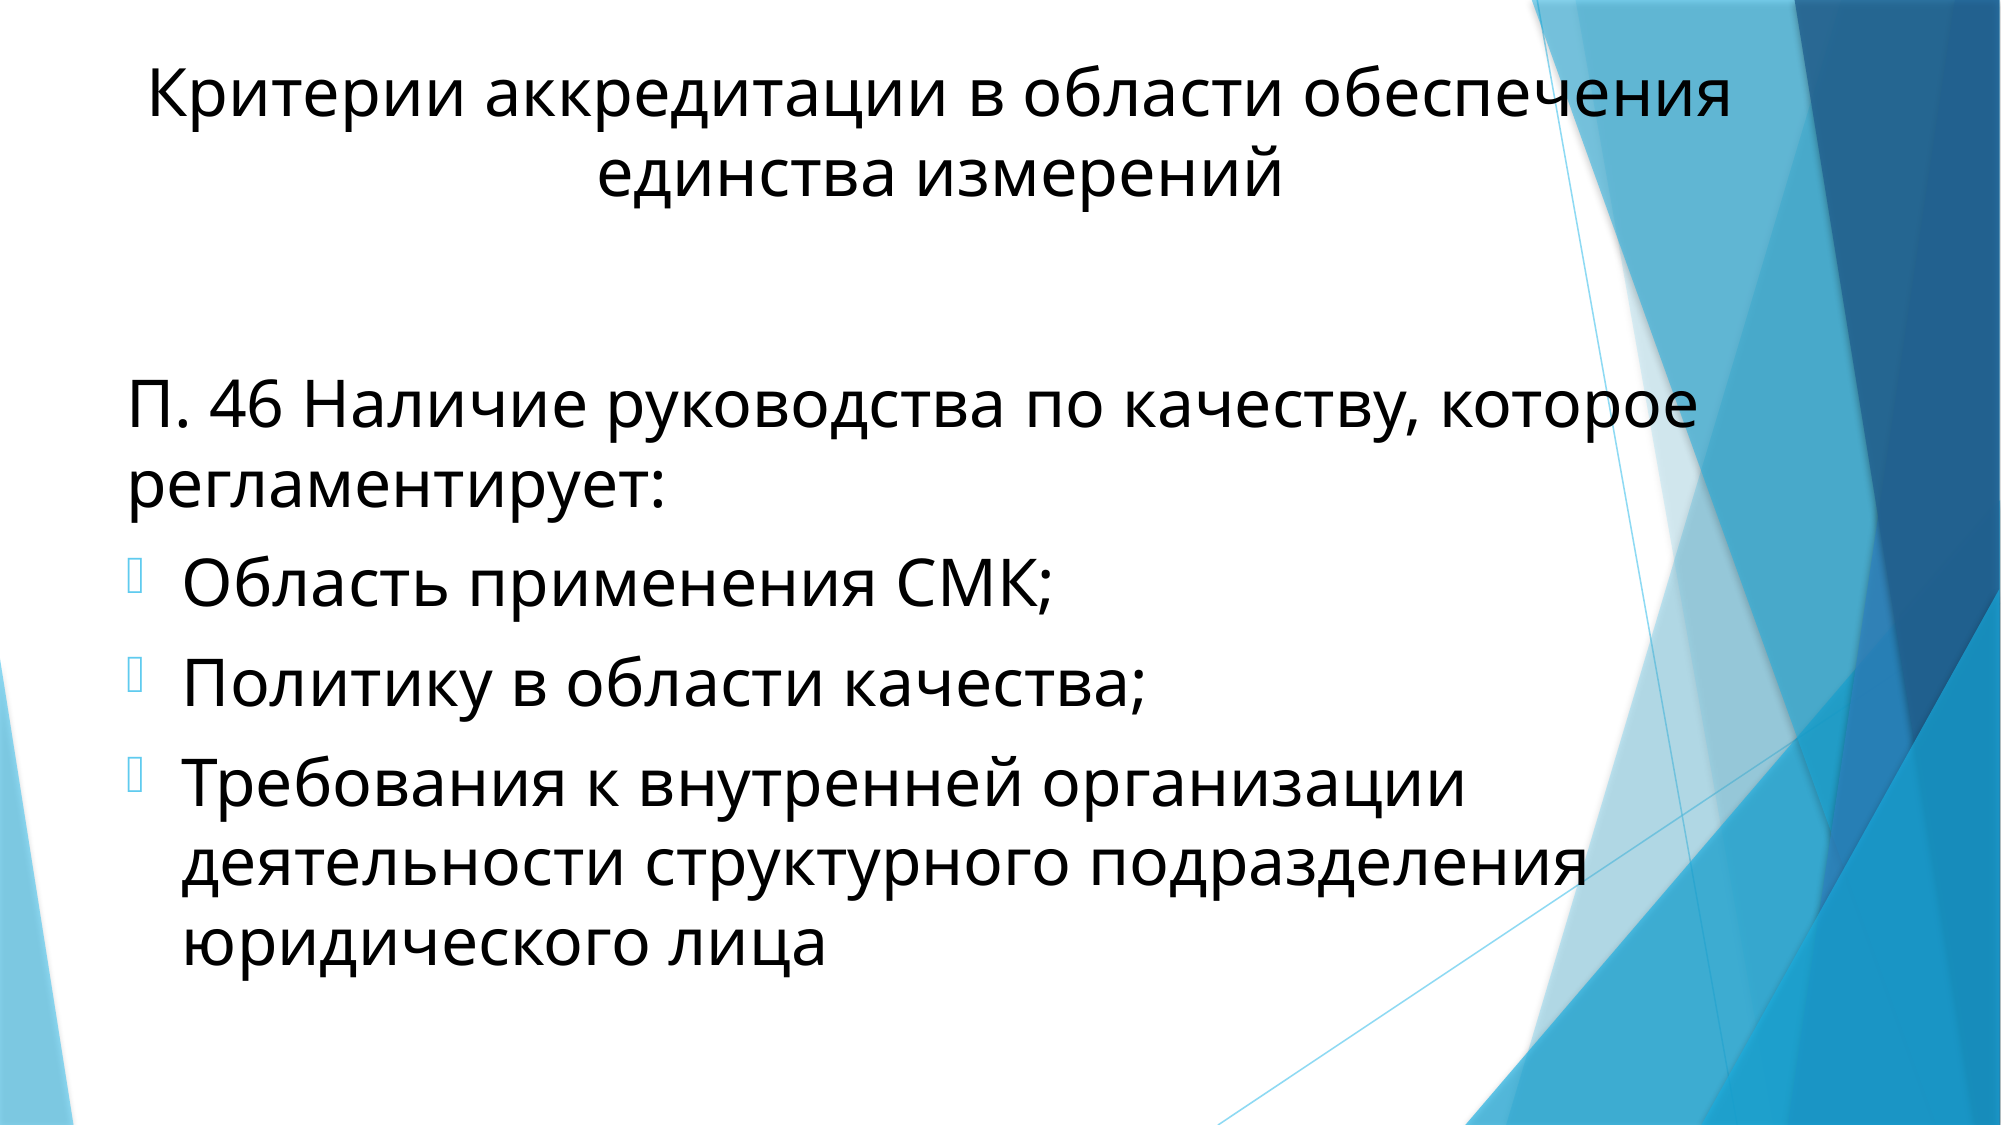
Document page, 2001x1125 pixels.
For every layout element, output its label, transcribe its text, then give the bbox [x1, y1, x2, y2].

list П. 46 Наличие руководства по качеству, которое регламентирует: Область применения СМК; Политику в области качества; Требования к внутренней организации деятельности структурного подразделения юридического лица [111, 354, 1810, 992]
title Критерии аккредитации в области обеспечения единства измерений [111, 42, 1771, 200]
